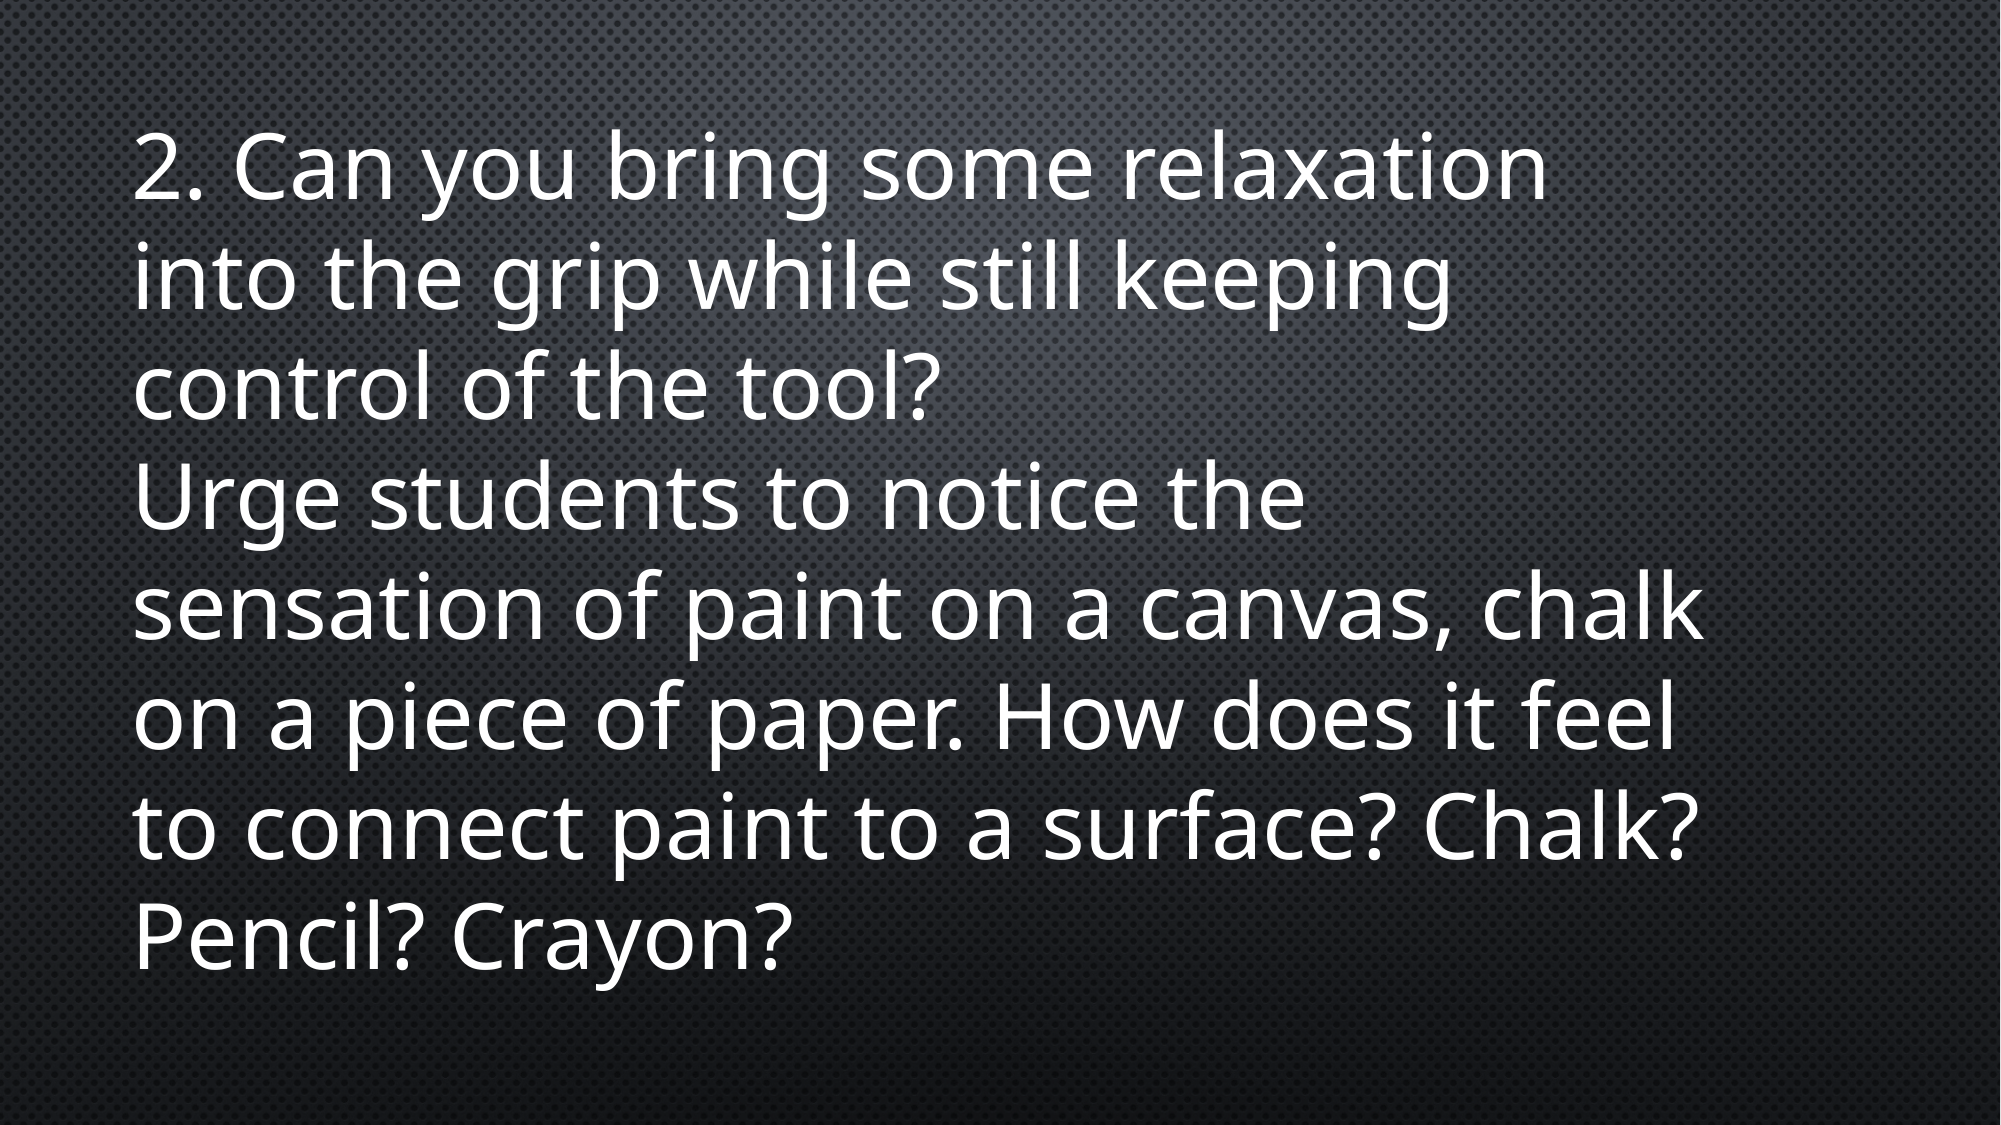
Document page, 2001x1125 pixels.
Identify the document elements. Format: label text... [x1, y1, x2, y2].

text_box 2. Can you bring some relaxation into the grip while still keeping control of the tool? Urge students to notice the sensation of paint on a canvas, chalk on a piece of paper. How does it feel to connect paint to a surface? Chalk? Pencil? Crayon? [116, 100, 1749, 1125]
